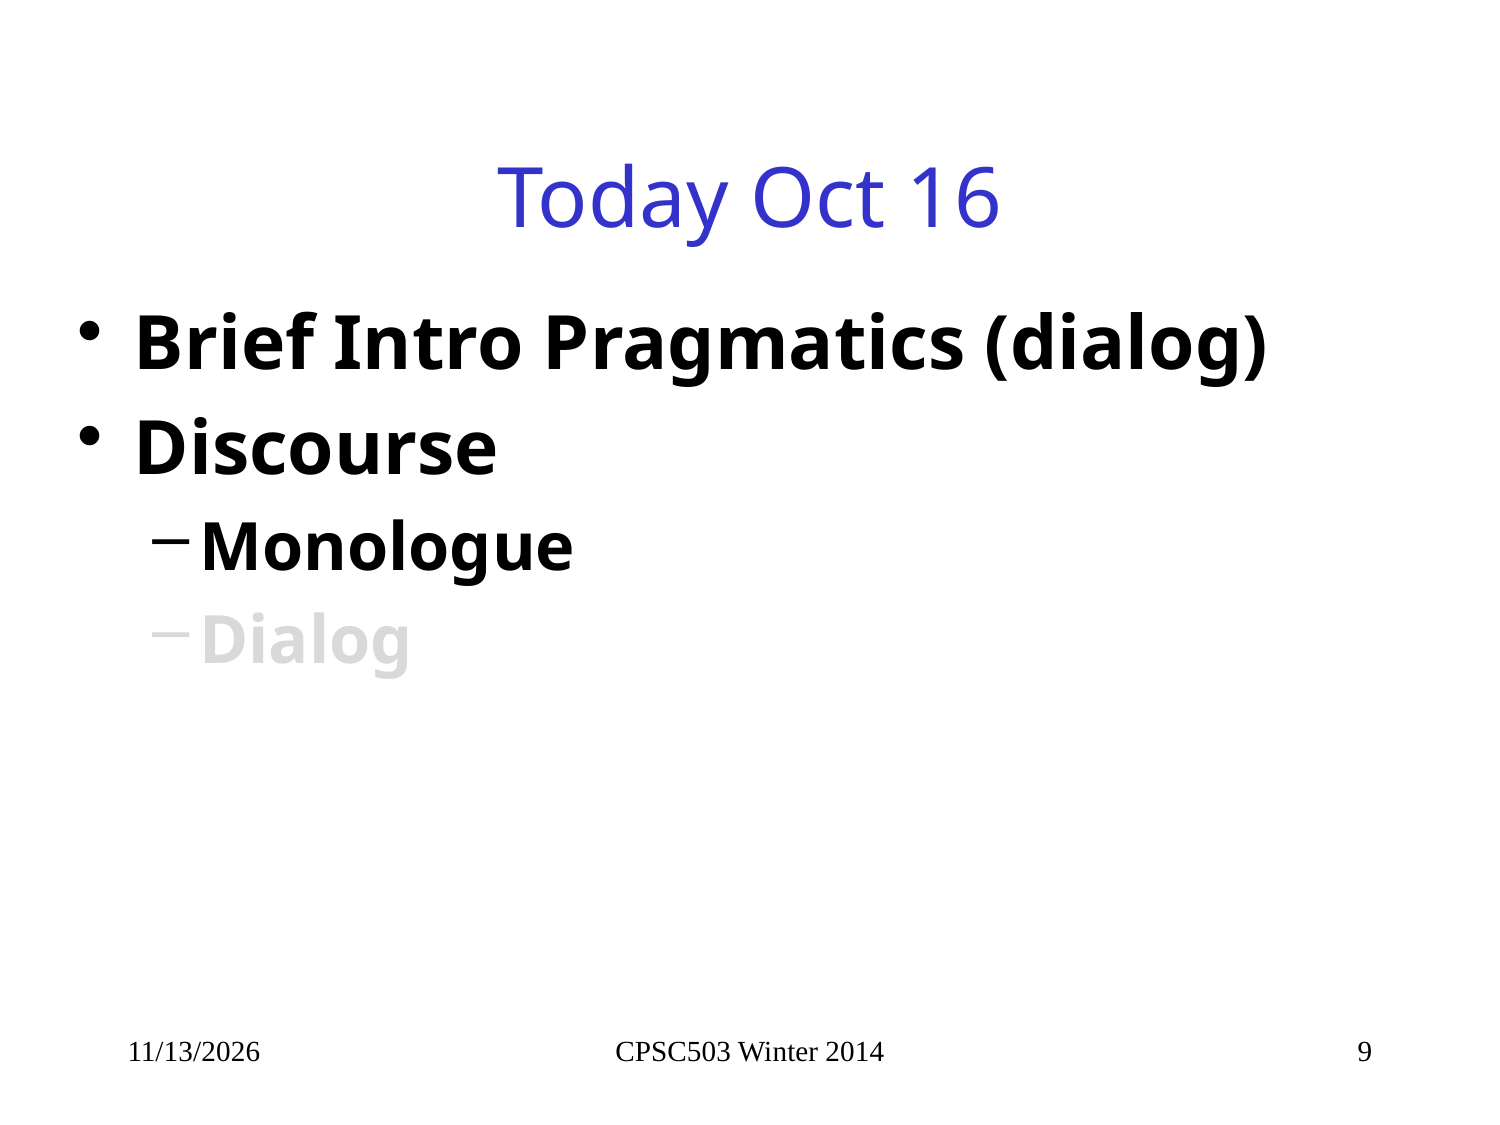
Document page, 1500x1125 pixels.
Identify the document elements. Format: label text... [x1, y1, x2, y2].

footer CPSC503 Winter 2014 [512, 1051, 988, 1101]
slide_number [112, 1051, 426, 1101]
slide_number 9 [1074, 1051, 1388, 1101]
list Brief Intro Pragmatics (dialog) Discourse Monologue Dialog [62, 287, 1451, 1051]
title Today Oct 16 [112, 99, 1388, 287]
